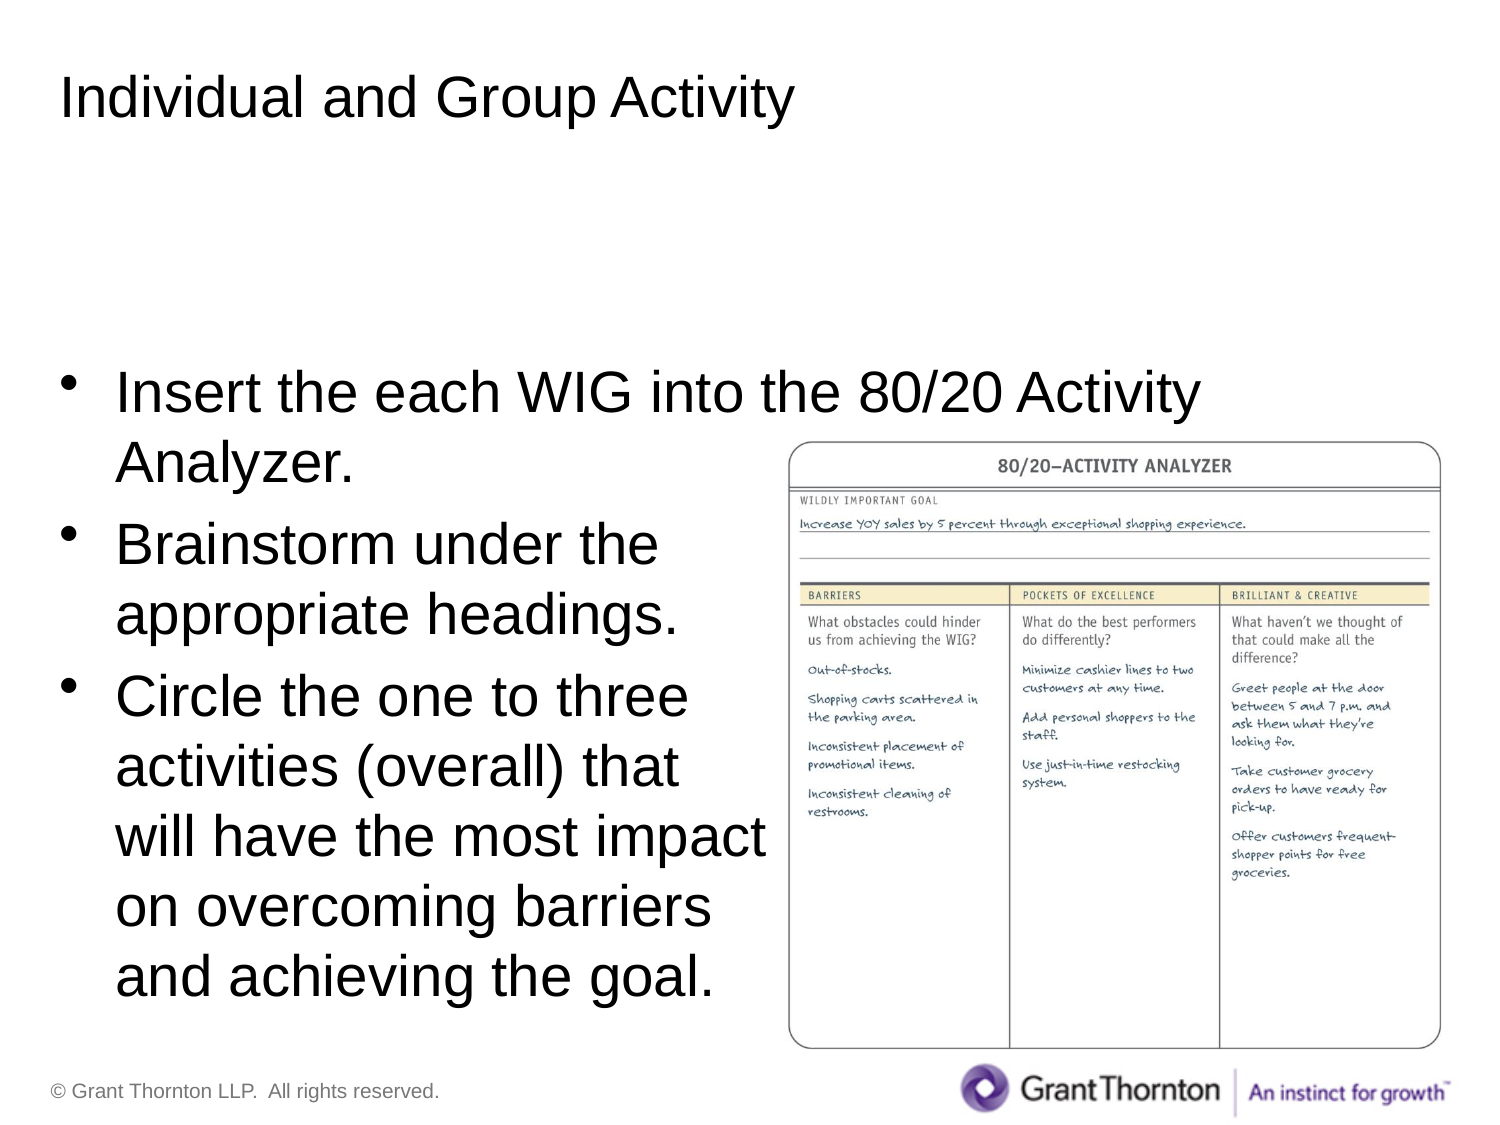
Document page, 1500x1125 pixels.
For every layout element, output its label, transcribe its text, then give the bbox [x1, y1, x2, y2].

picture [787, 440, 1442, 1051]
title Individual and Group Activity [58, 58, 1442, 296]
picture [0, 1053, 1500, 1125]
list Insert the each WIG into the 80/20 Activity Analyzer. Brainstorm under the appropriate headings. Circle the one to three activities (overall) that will have the most impact on overcoming barriers and achieving the goal. [58, 354, 1442, 1044]
